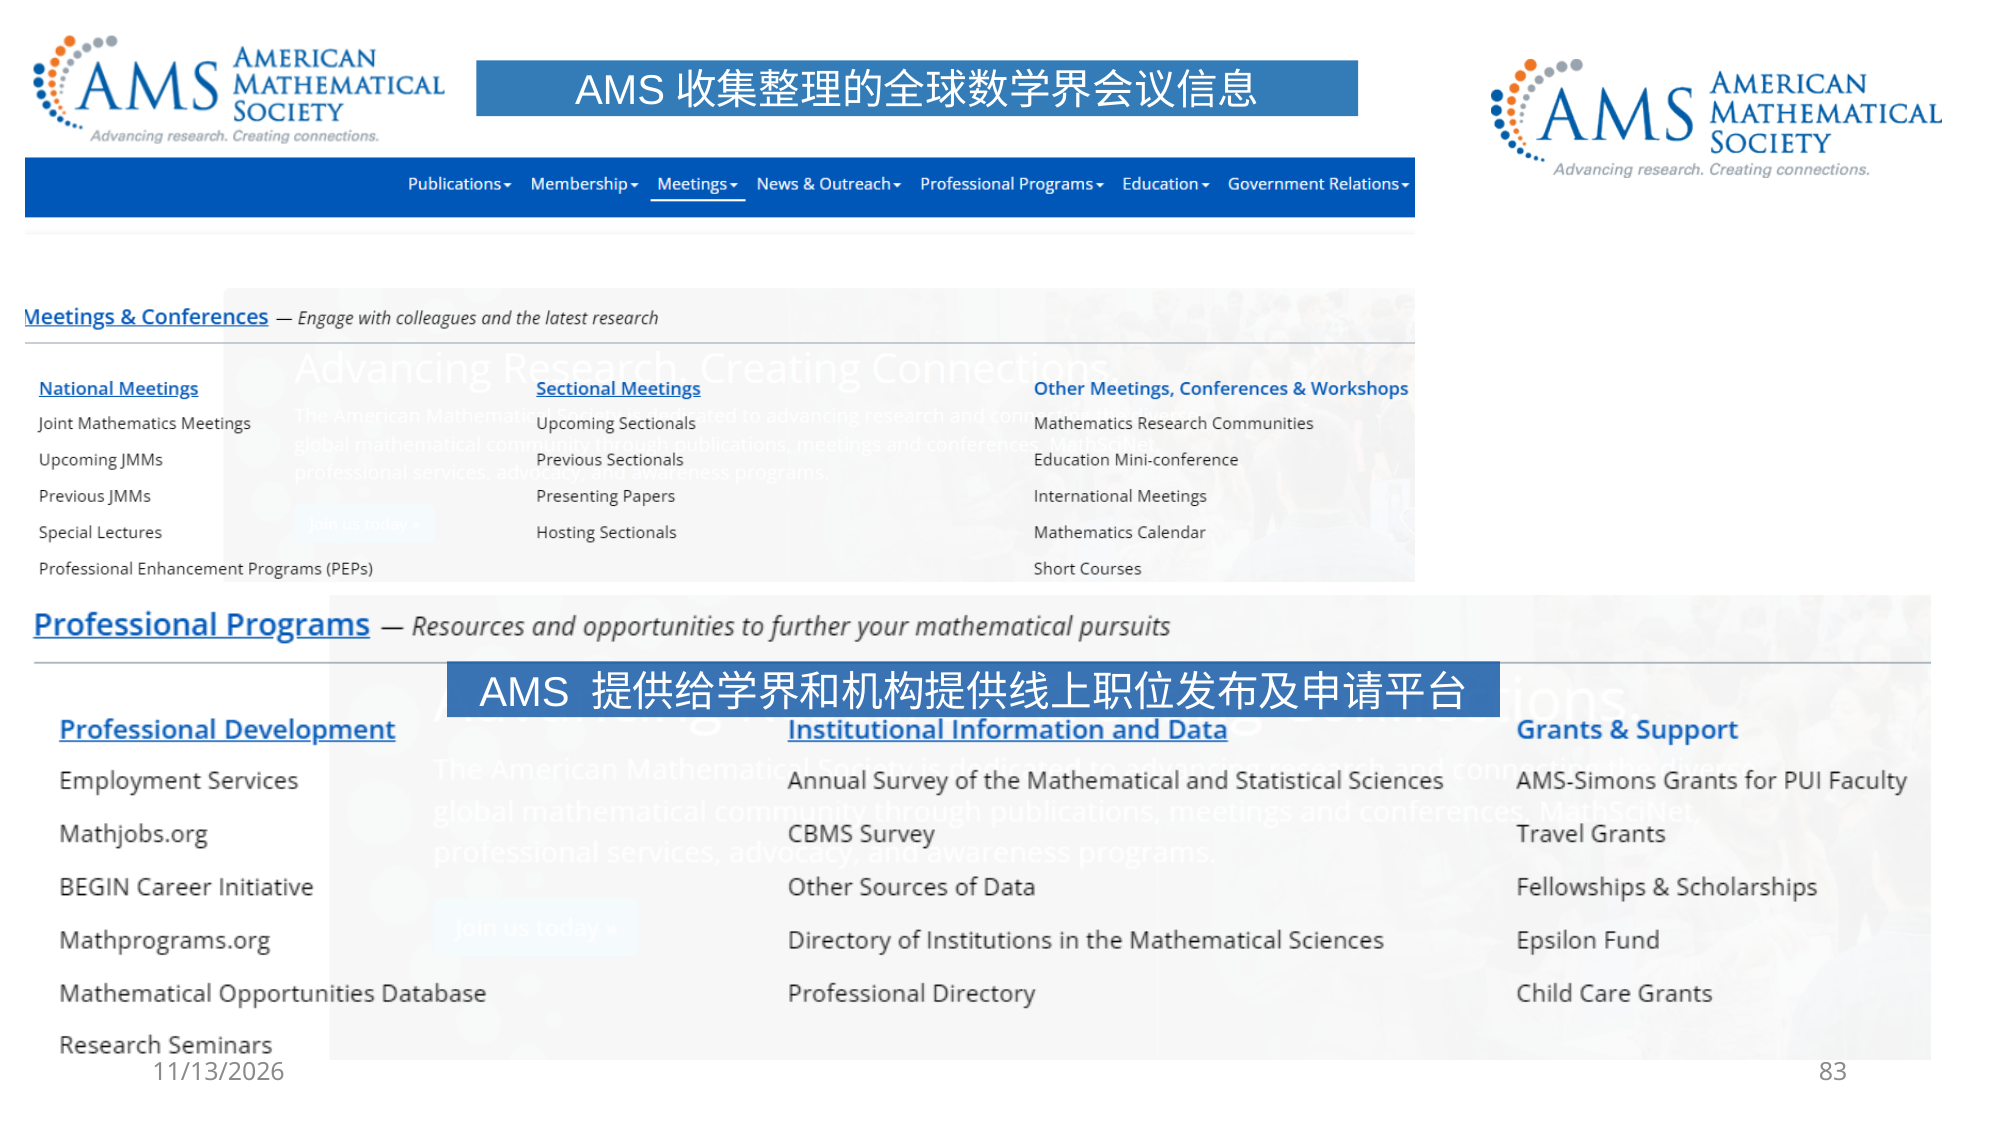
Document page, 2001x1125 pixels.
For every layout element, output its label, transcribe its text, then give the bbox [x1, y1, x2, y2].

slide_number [137, 1060, 588, 1103]
slide_number 83 [1412, 1060, 1863, 1103]
picture [25, 595, 1931, 1060]
picture [25, 26, 1415, 582]
picture [1491, 59, 1942, 178]
